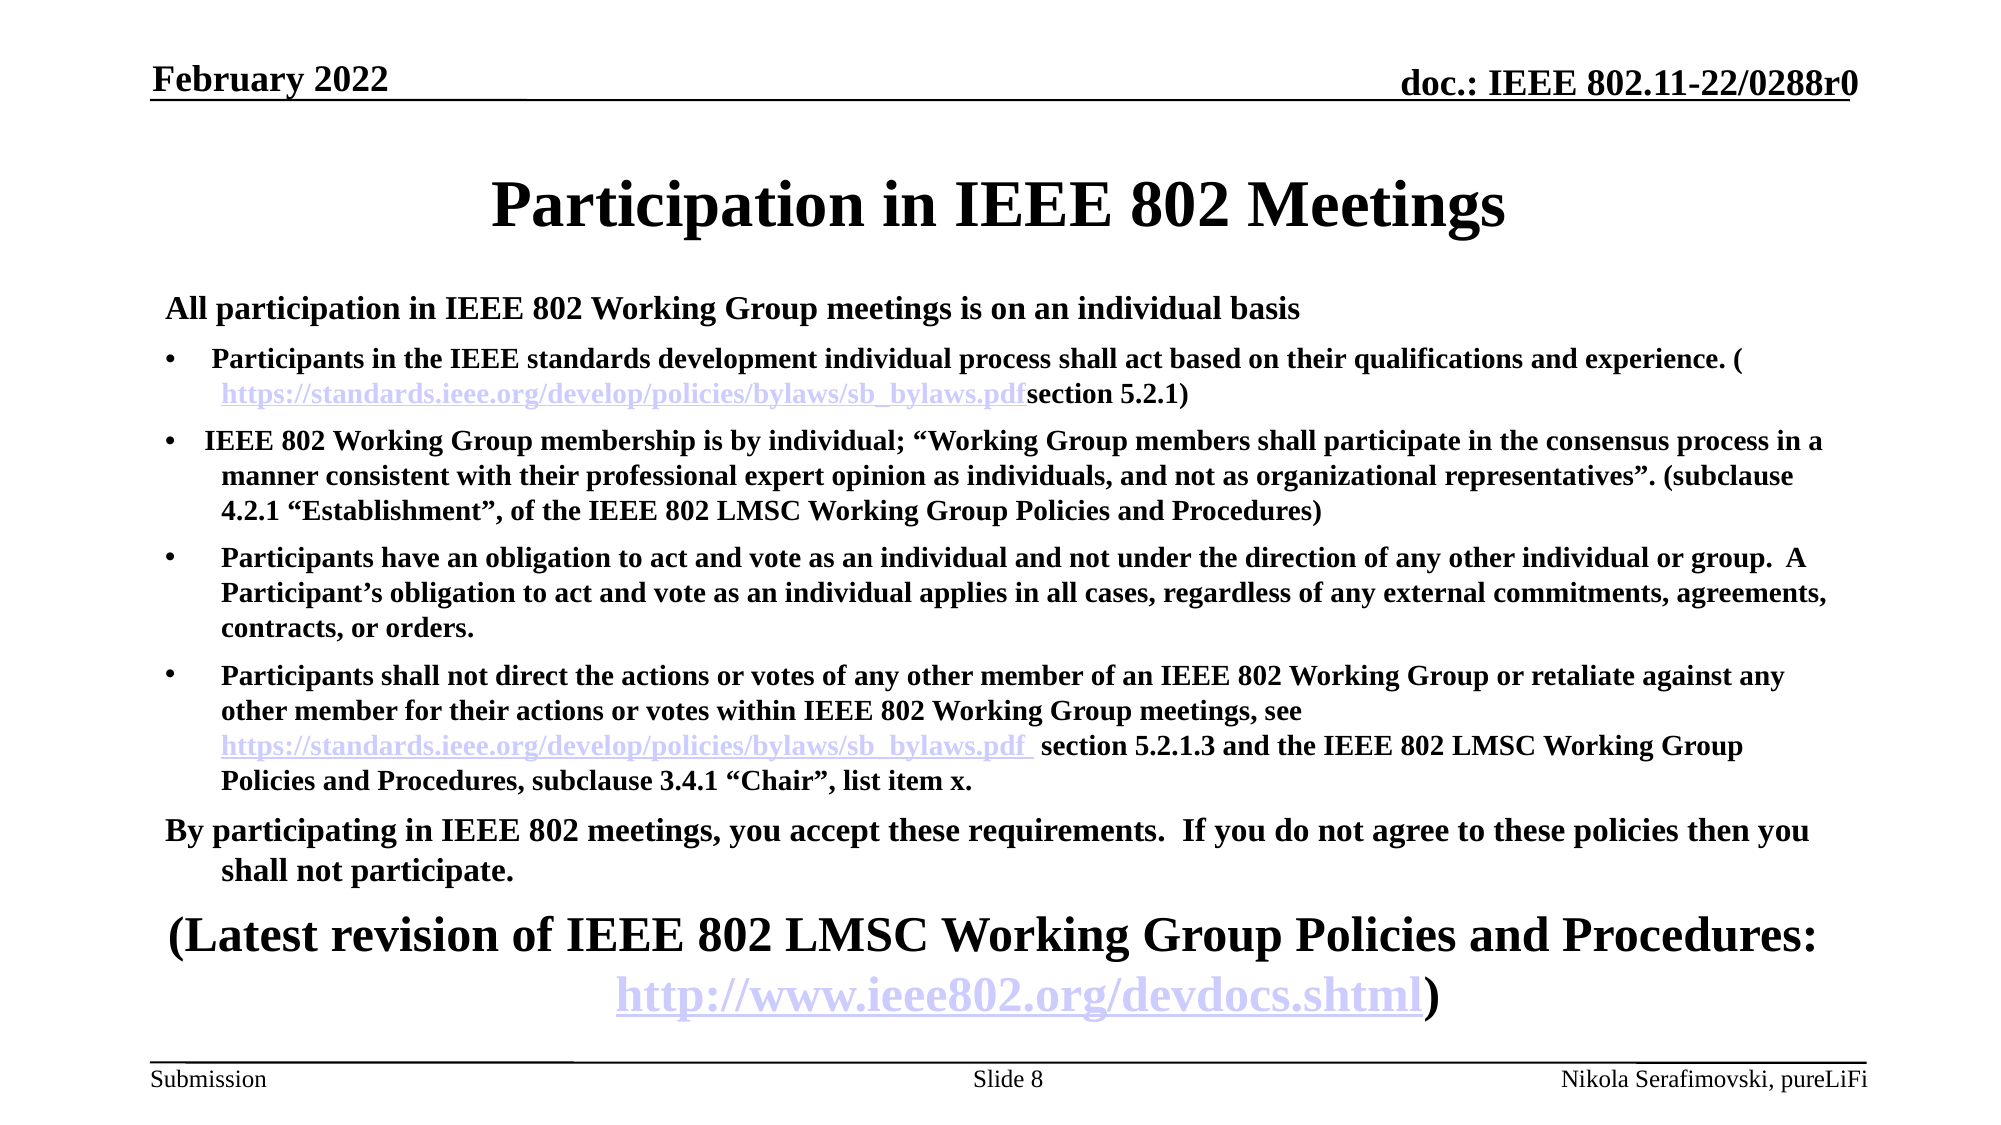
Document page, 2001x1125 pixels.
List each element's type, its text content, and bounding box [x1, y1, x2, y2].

title Participation in IEEE 802 Meetings [149, 112, 1850, 278]
footer Nikola Serafimovski, pureLiFi [1171, 1061, 1869, 1093]
list All participation in IEEE 802 Working Group meetings is on an individual basis • Participants in the IEEE standards development individual process shall act based on their qualifications and experience. (https://standards.ieee.org/develop/policies/bylaws/sb_bylaws.pdfsection 5.2.1) • IEEE 802 Working Group membership is by individual; “Working Group members shall participate in the consensus process in a manner consistent with their professional expert opinion as individuals, and not as organizational representatives”. (subclause 4.2.1 “Establishment”, of the IEEE 802 LMSC Working Group Policies and Procedures) Participants have an obligation to act and vote as an individual and not under the direction of any other individual or group. A Participant’s obligation to act and vote as an individual applies in all cases, regardless of any external commitments, agreements, contracts, or orders. Participants shall not direct the actions or votes of any other member of an IEEE 802 Working Group or retaliate against any other member for their actions or votes within IEEE 802 Working Group meetings, see https://standards.ieee.org/develop/policies/bylaws/sb_bylaws.pdf section 5.2.1.3 and the IEEE 802 LMSC Working Group Policies and Procedures, subclause 3.4.1 “Chair”, list item x. By participating in IEEE 802 meetings, you accept these requirements. If you do not agree to these policies then you shall not participate. (Latest revision of IEEE 802 LMSC Working Group Policies and Procedures: http://www.ieee802.org/devdocs.shtml) [149, 278, 1850, 954]
slide_number Slide 8 [950, 1061, 1067, 1123]
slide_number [152, 54, 563, 100]
